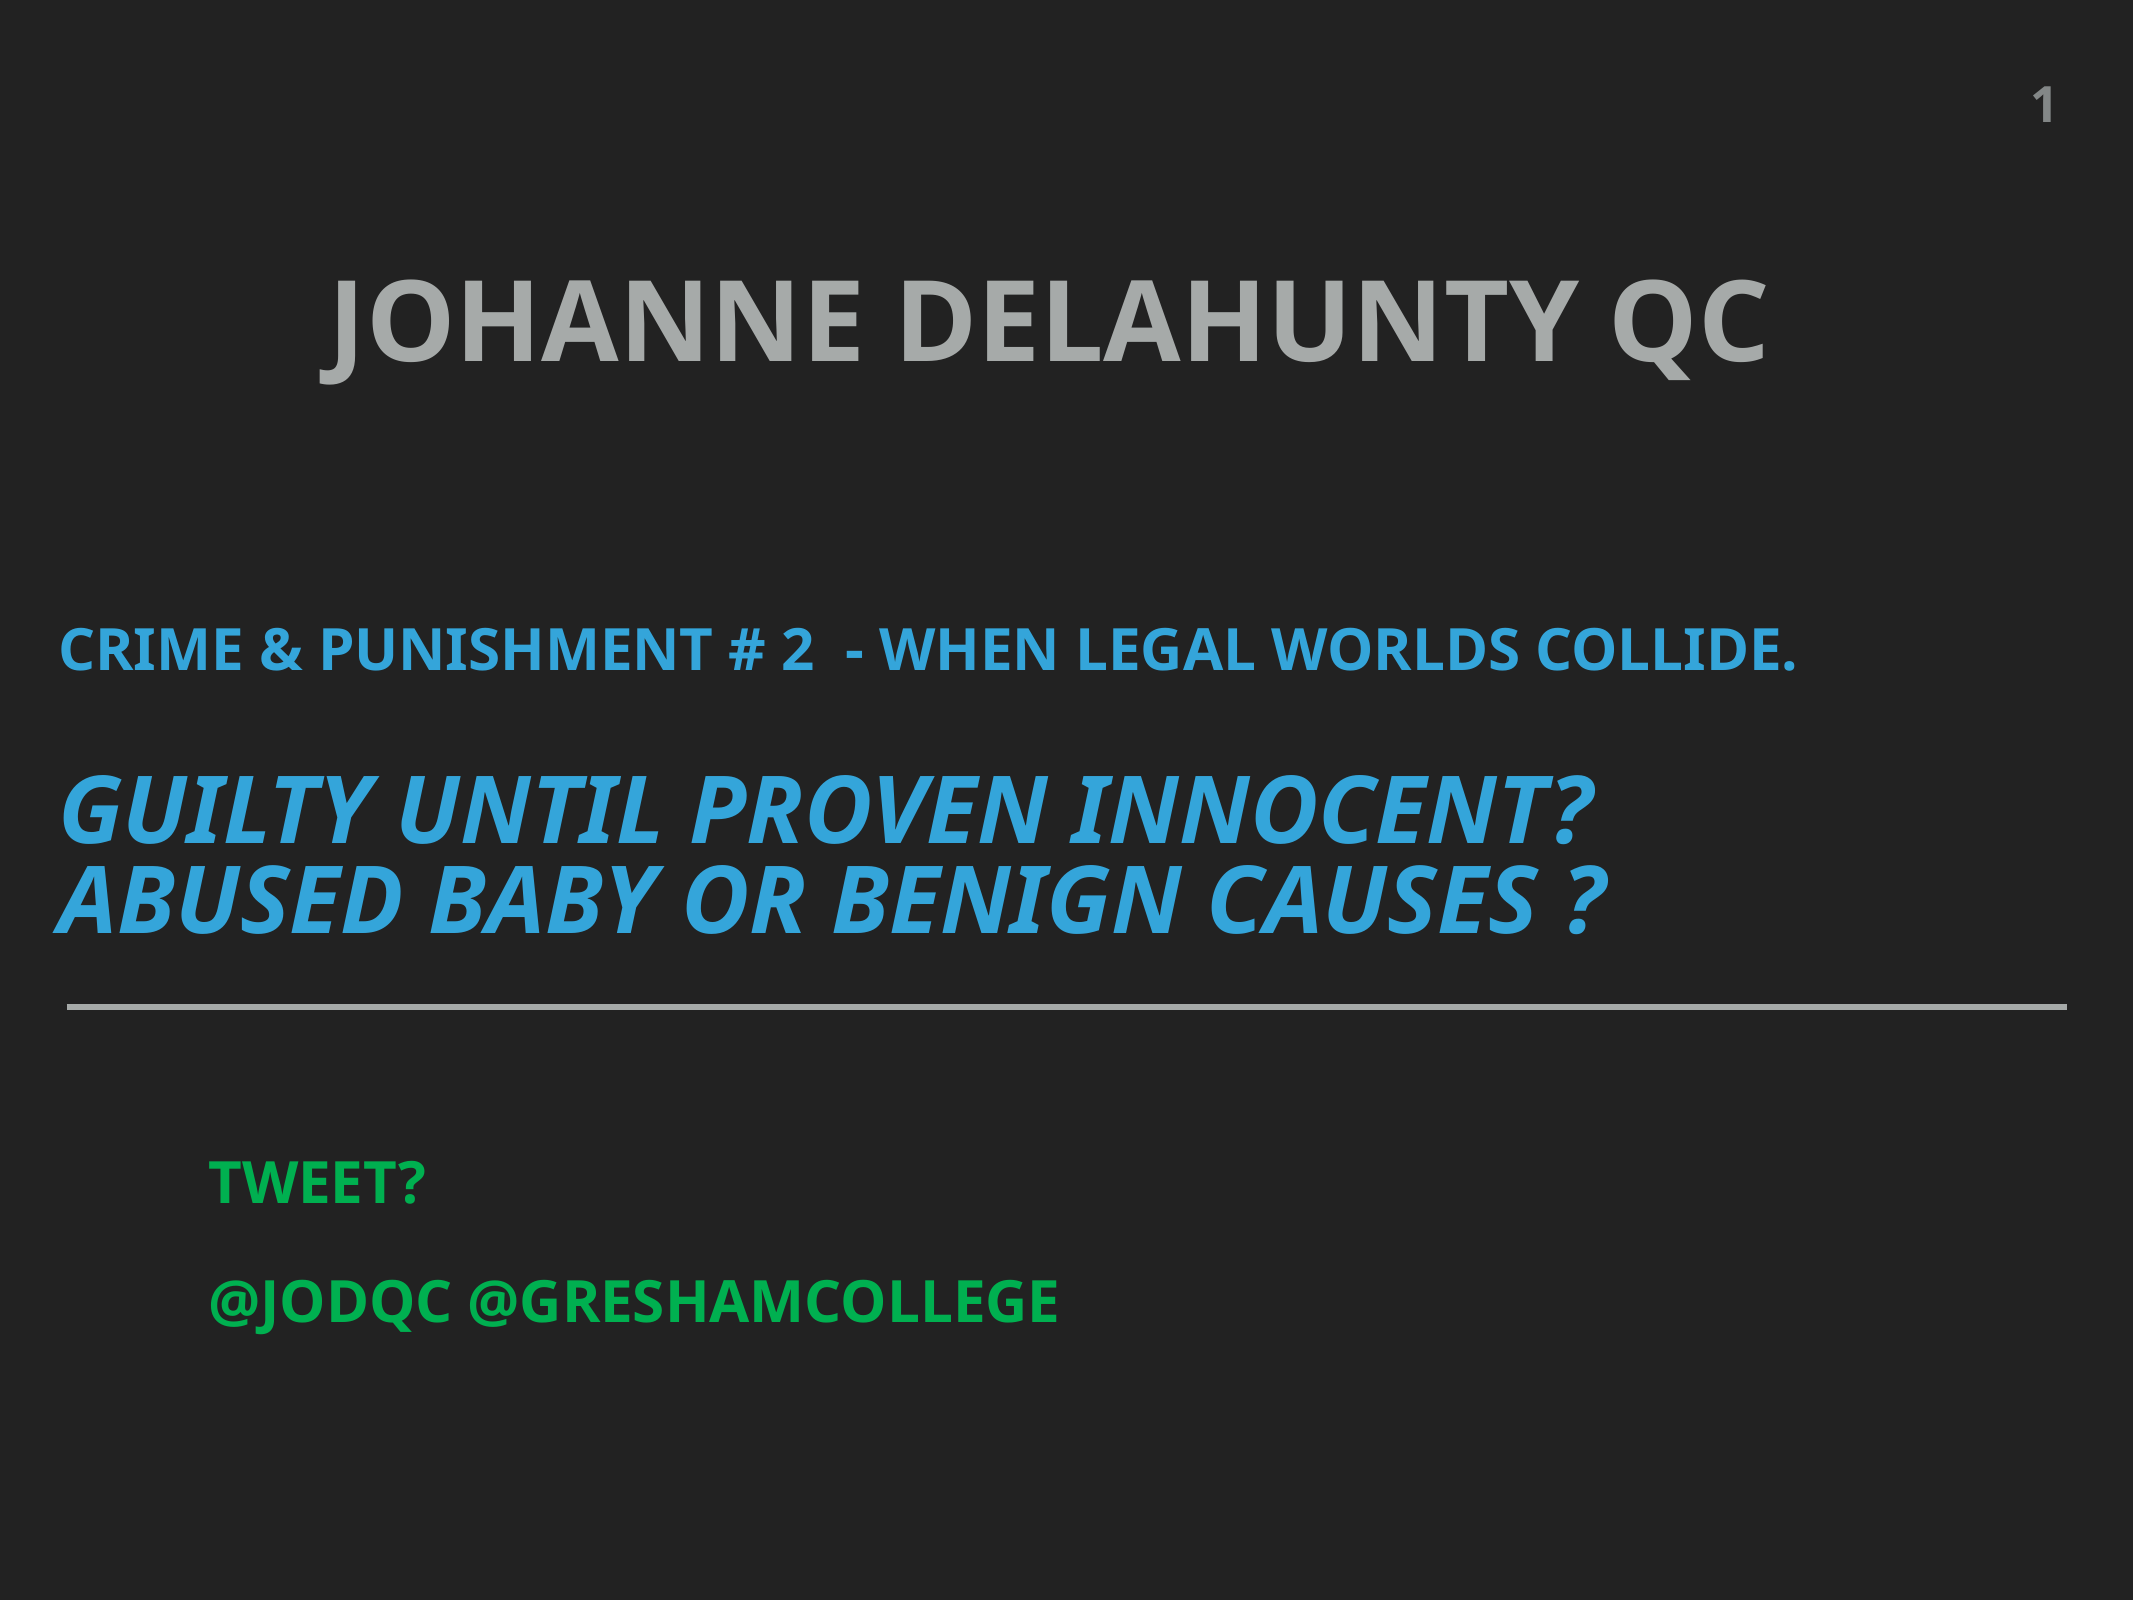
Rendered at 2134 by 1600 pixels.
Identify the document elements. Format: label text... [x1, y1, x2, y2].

title Crime & punishment # 2 - when legal worlds collide. Guilty until proven innocent? Abused baby or benign causes ? Tweet? @jodqc @Greshamcollege [49, 617, 1951, 1549]
slide_number 1 [2020, 70, 2068, 149]
subtitle Johanne Delahunty qc [20, 91, 2022, 393]
